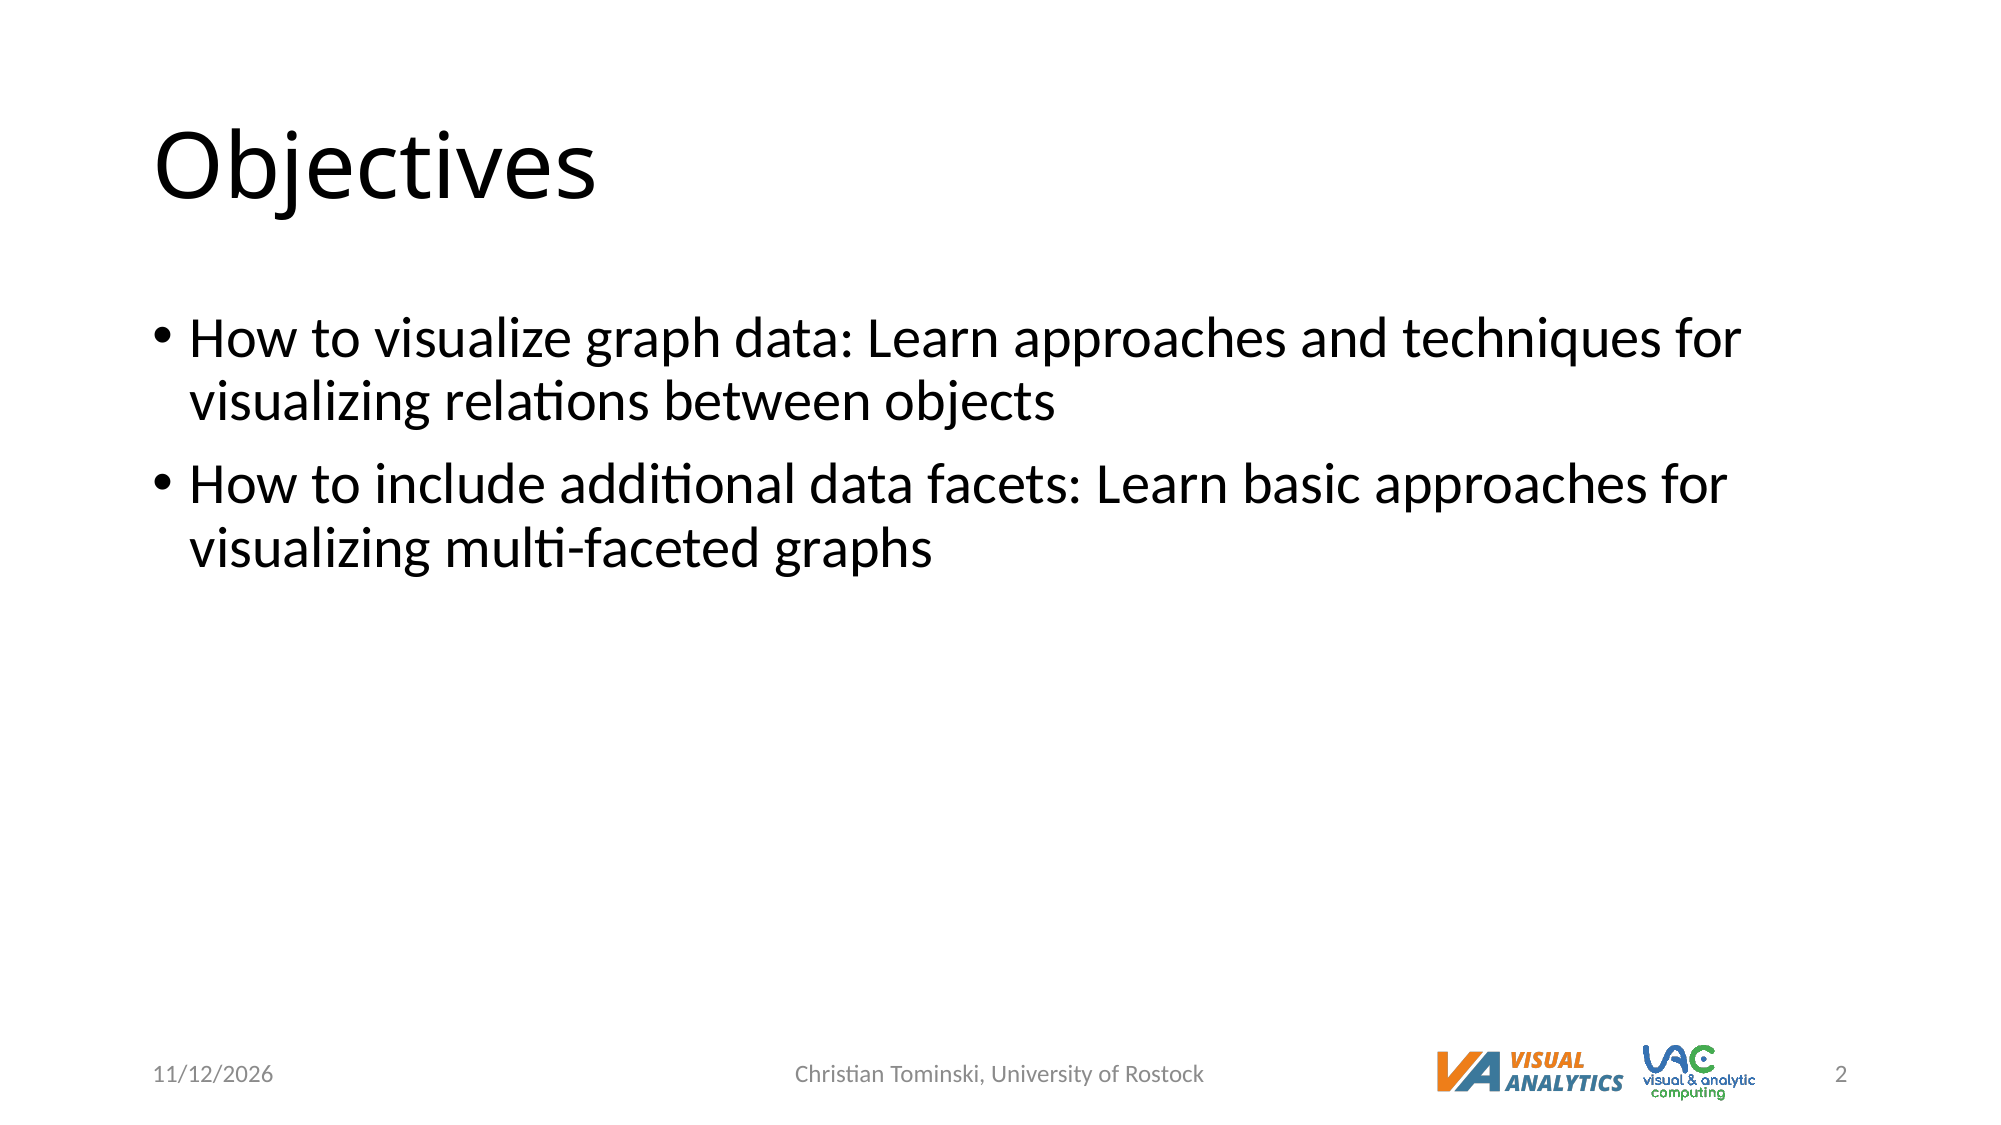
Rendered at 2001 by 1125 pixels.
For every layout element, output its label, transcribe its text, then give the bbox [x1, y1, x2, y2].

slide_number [137, 1042, 588, 1103]
list How to visualize graph data: Learn approaches and techniques for visualizing relations between objects How to include additional data facets: Learn basic approaches for visualizing multi-faceted graphs [137, 299, 1863, 1014]
footer Christian Tominski, University of Rostock [662, 1042, 1338, 1103]
slide_number 2 [1412, 1042, 1863, 1103]
title Objectives [137, 59, 1863, 278]
